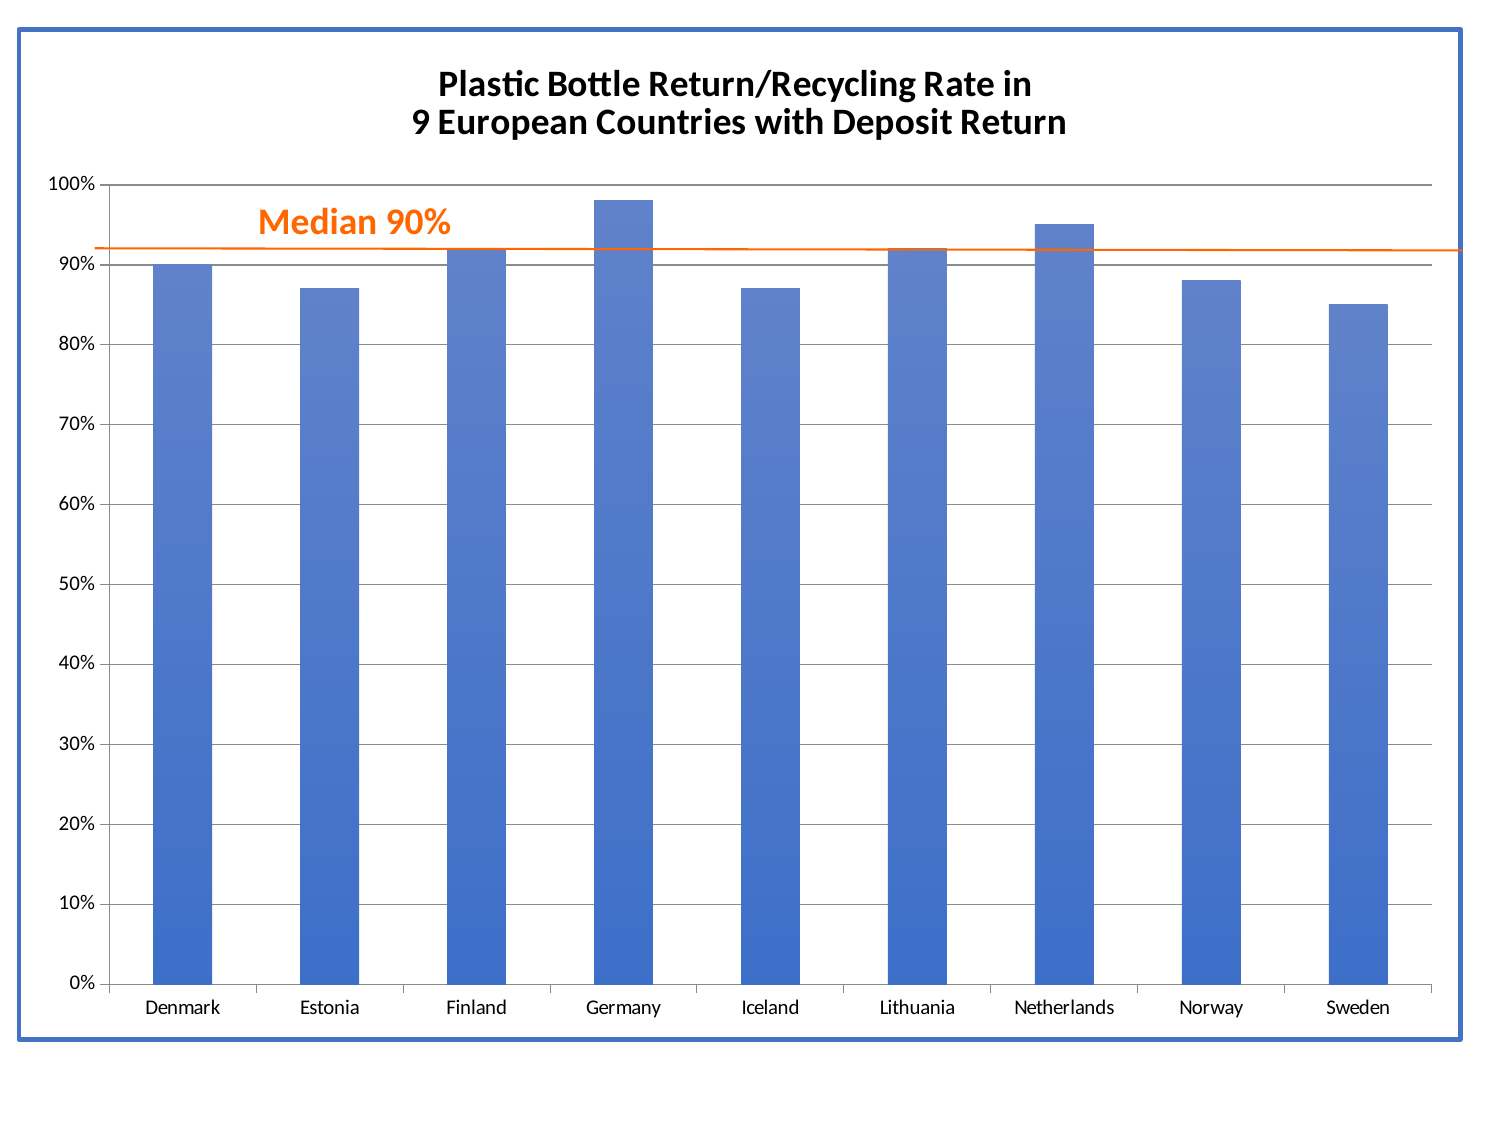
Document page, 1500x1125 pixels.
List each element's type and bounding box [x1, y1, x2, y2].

chart [16, 27, 1463, 1042]
